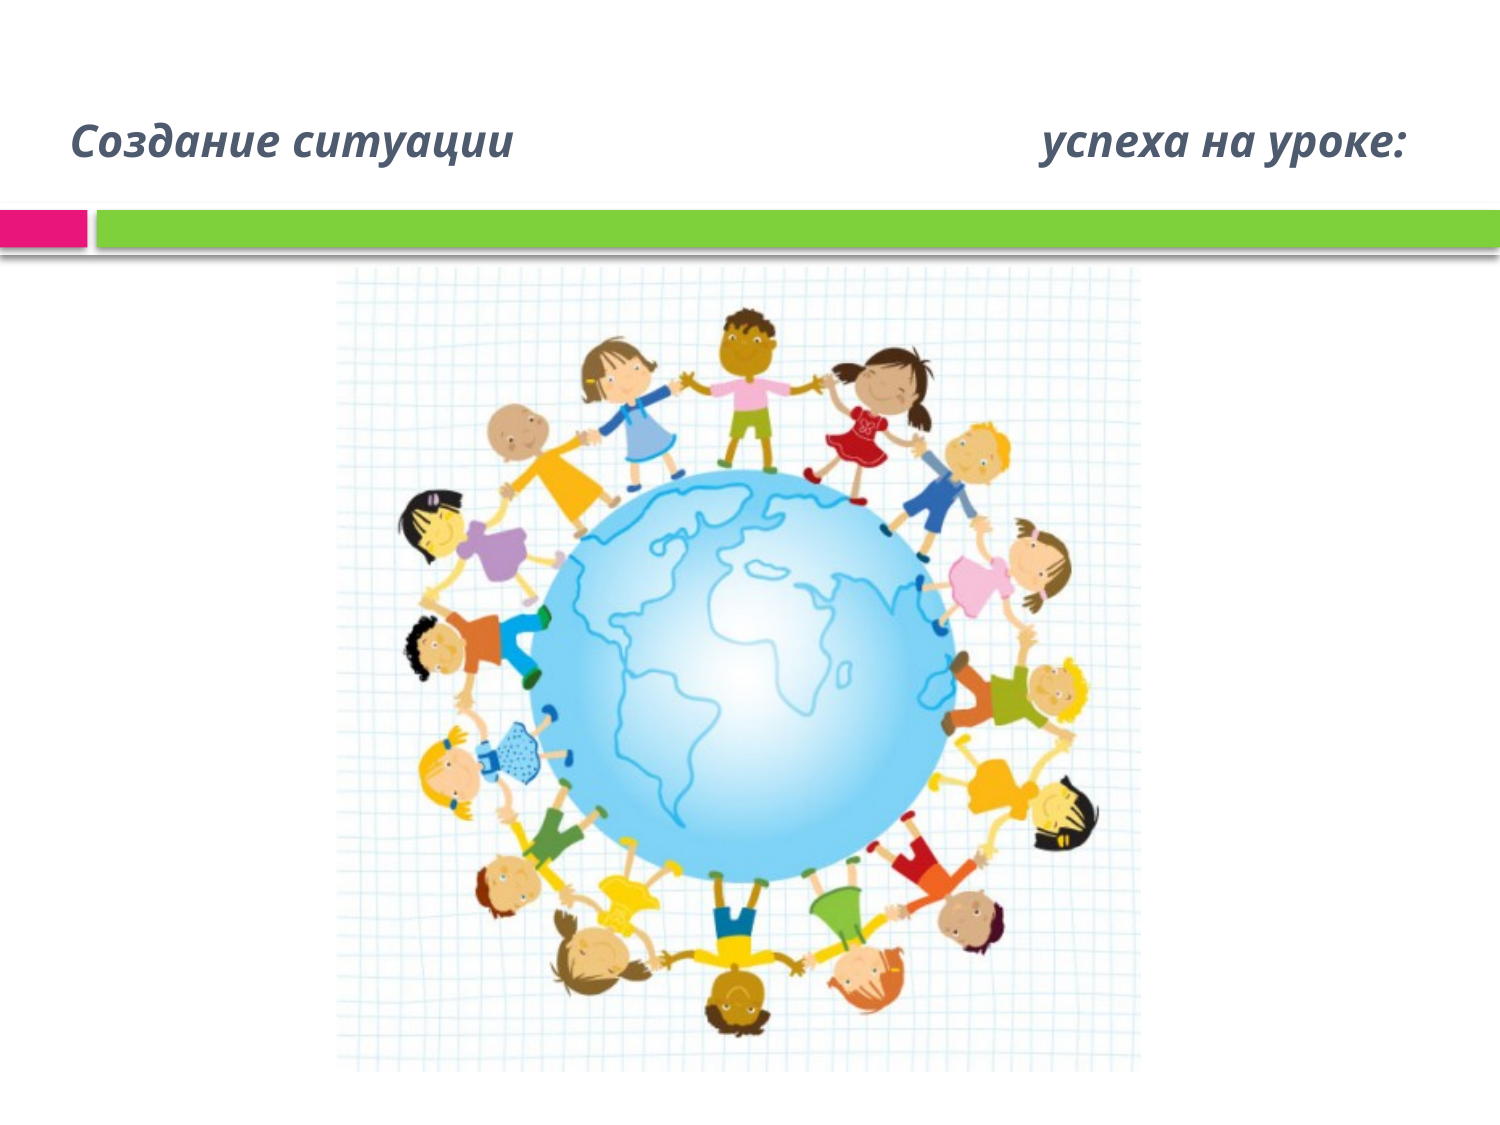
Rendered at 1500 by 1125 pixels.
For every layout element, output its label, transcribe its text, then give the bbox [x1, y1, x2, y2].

picture [336, 266, 1141, 1072]
title Создание ситуации успеха на уроке: [53, 78, 1425, 256]
